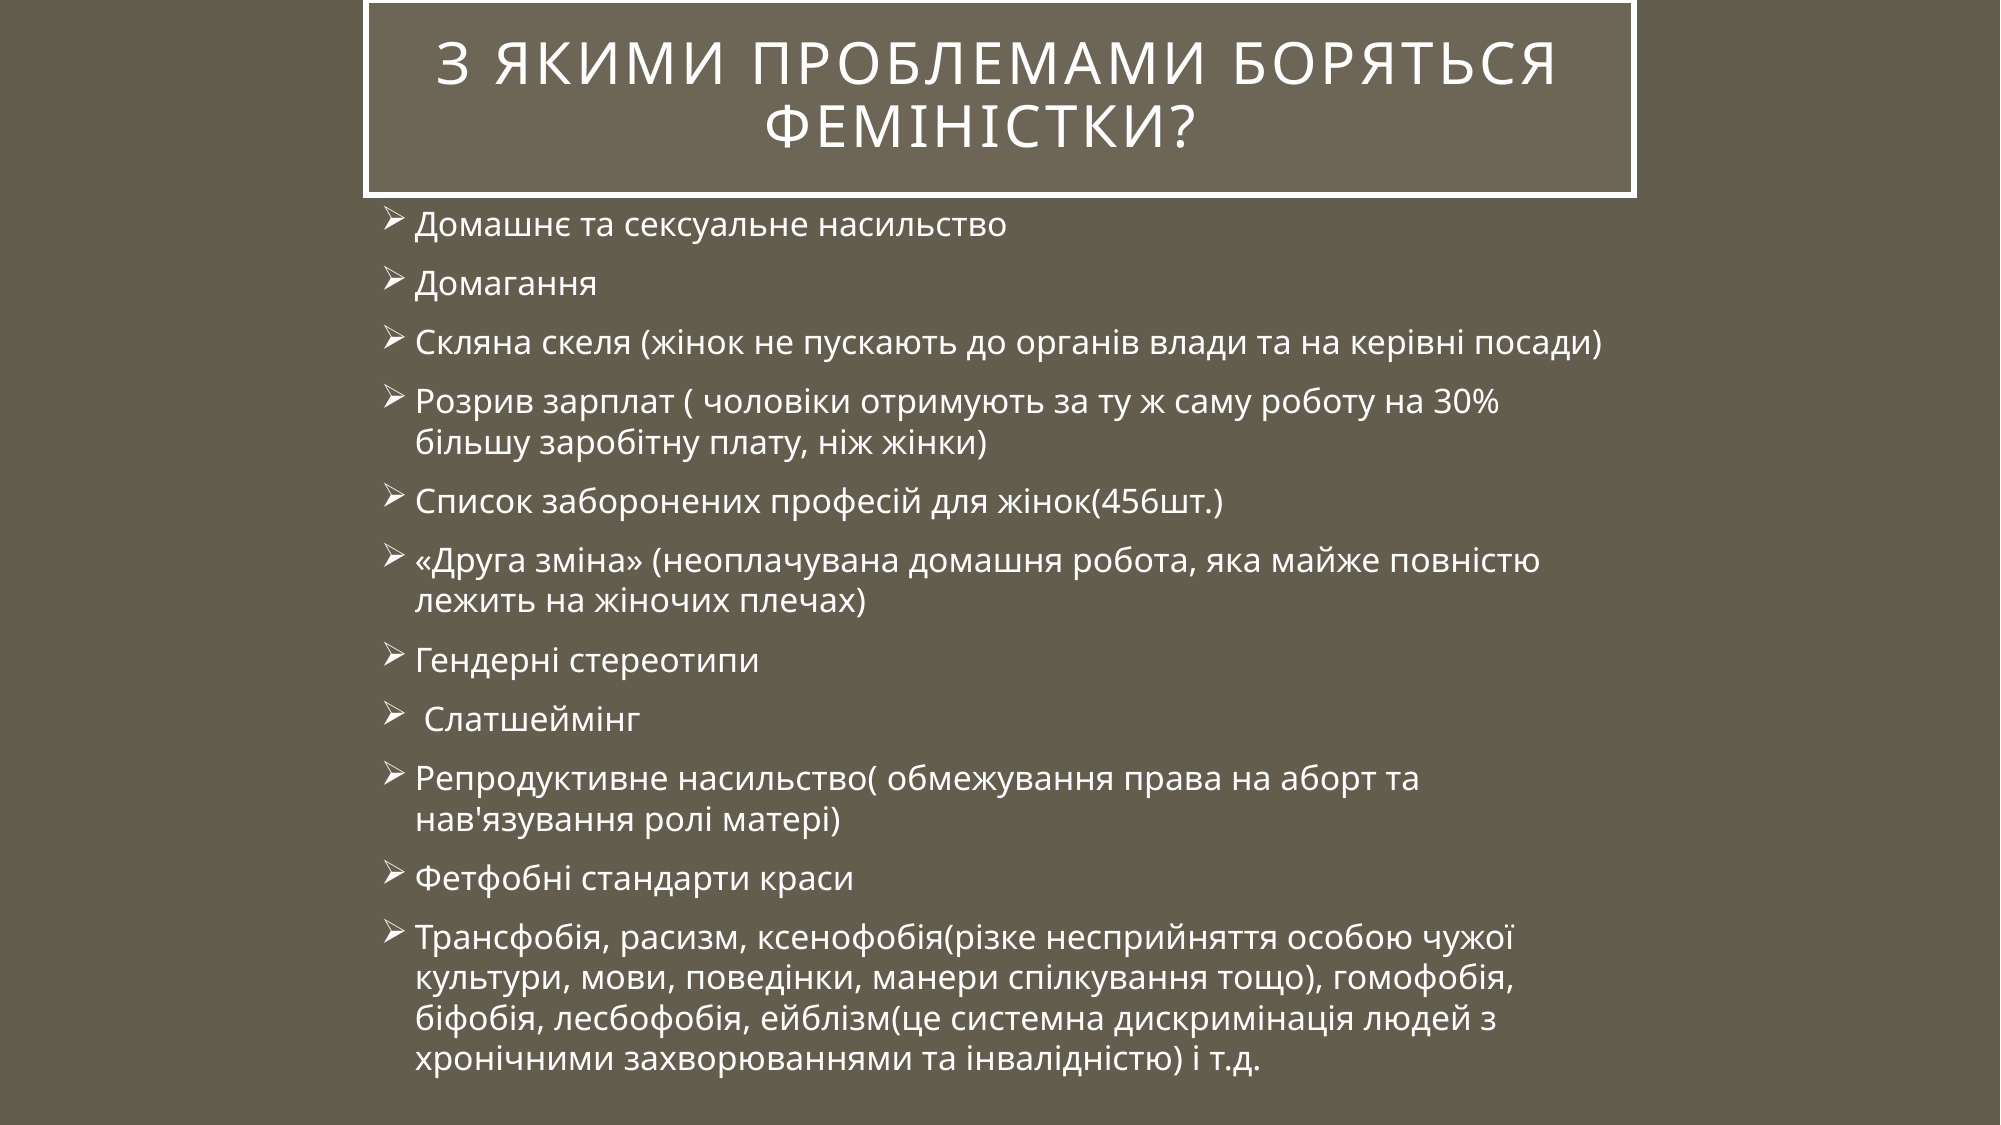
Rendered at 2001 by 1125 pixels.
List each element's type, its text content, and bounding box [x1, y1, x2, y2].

title З якими проблемами боряться феміністки? [363, 0, 1637, 198]
list Домашнє та сексуальне насильство Домагання Скляна скеля (жінок не пускають до органів влади та на керівні посади) Розрив зарплат ( чоловіки отримують за ту ж саму роботу на 30% більшу заробітну плату, ніж жінки) Список заборонених професій для жінок(456шт.) «Друга зміна» (неоплачувана домашня робота, яка майже повністю лежить на жіночих плечах) Гендерні стереотипи Слатшеймінг Репродуктивне насильство( обмежування права на аборт та нав'язування ролі матері) Фетфобні стандарти краси Трансфобія, расизм, ксенофобія(різке несприйняття особою чужої культури, мови, поведінки, манери спілкування тощо), гомофобія, біфобія, лесбофобія, ейблізм(це системна дискримінація людей з хронічними захворюваннями та інвалідністю) і т.д. [366, 195, 1634, 1125]
